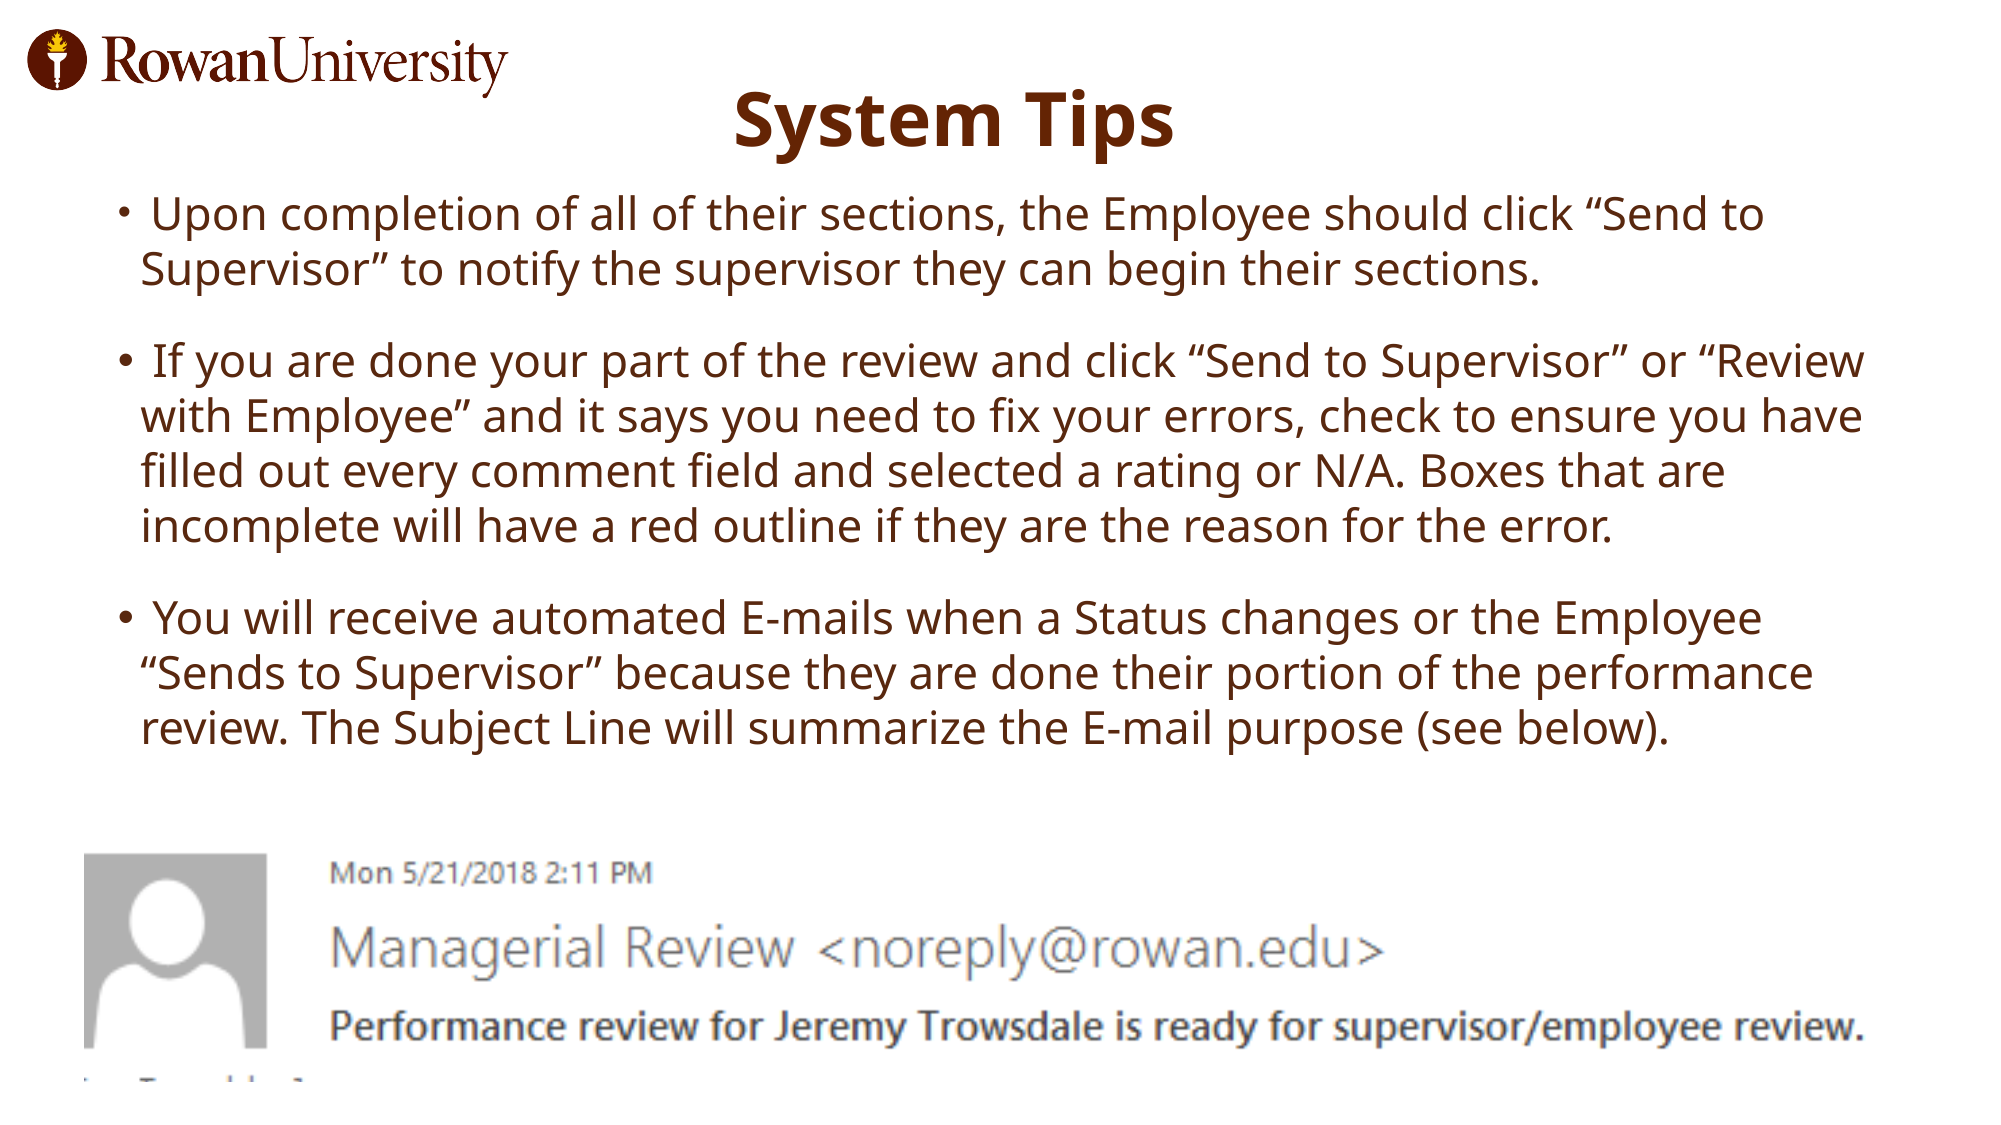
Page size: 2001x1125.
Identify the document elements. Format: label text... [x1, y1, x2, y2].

list Upon completion of all of their sections, the Employee should click “Send to Supervisor” to notify the supervisor they can begin their sections. If you are done your part of the review and click “Send to Supervisor” or “Review with Employee” and it says you need to fix your errors, check to ensure you have filled out every comment field and selected a rating or N/A. Boxes that are incomplete will have a red outline if they are the reason for the error. You will receive automated E-mails when a Status changes or the Employee “Sends to Supervisor” because they are done their portion of the performance review. The Subject Line will summarize the E-mail purpose (see below). [102, 184, 1882, 791]
title System Tips [545, 52, 1365, 164]
picture [84, 841, 1901, 1082]
picture [0, 0, 540, 130]
